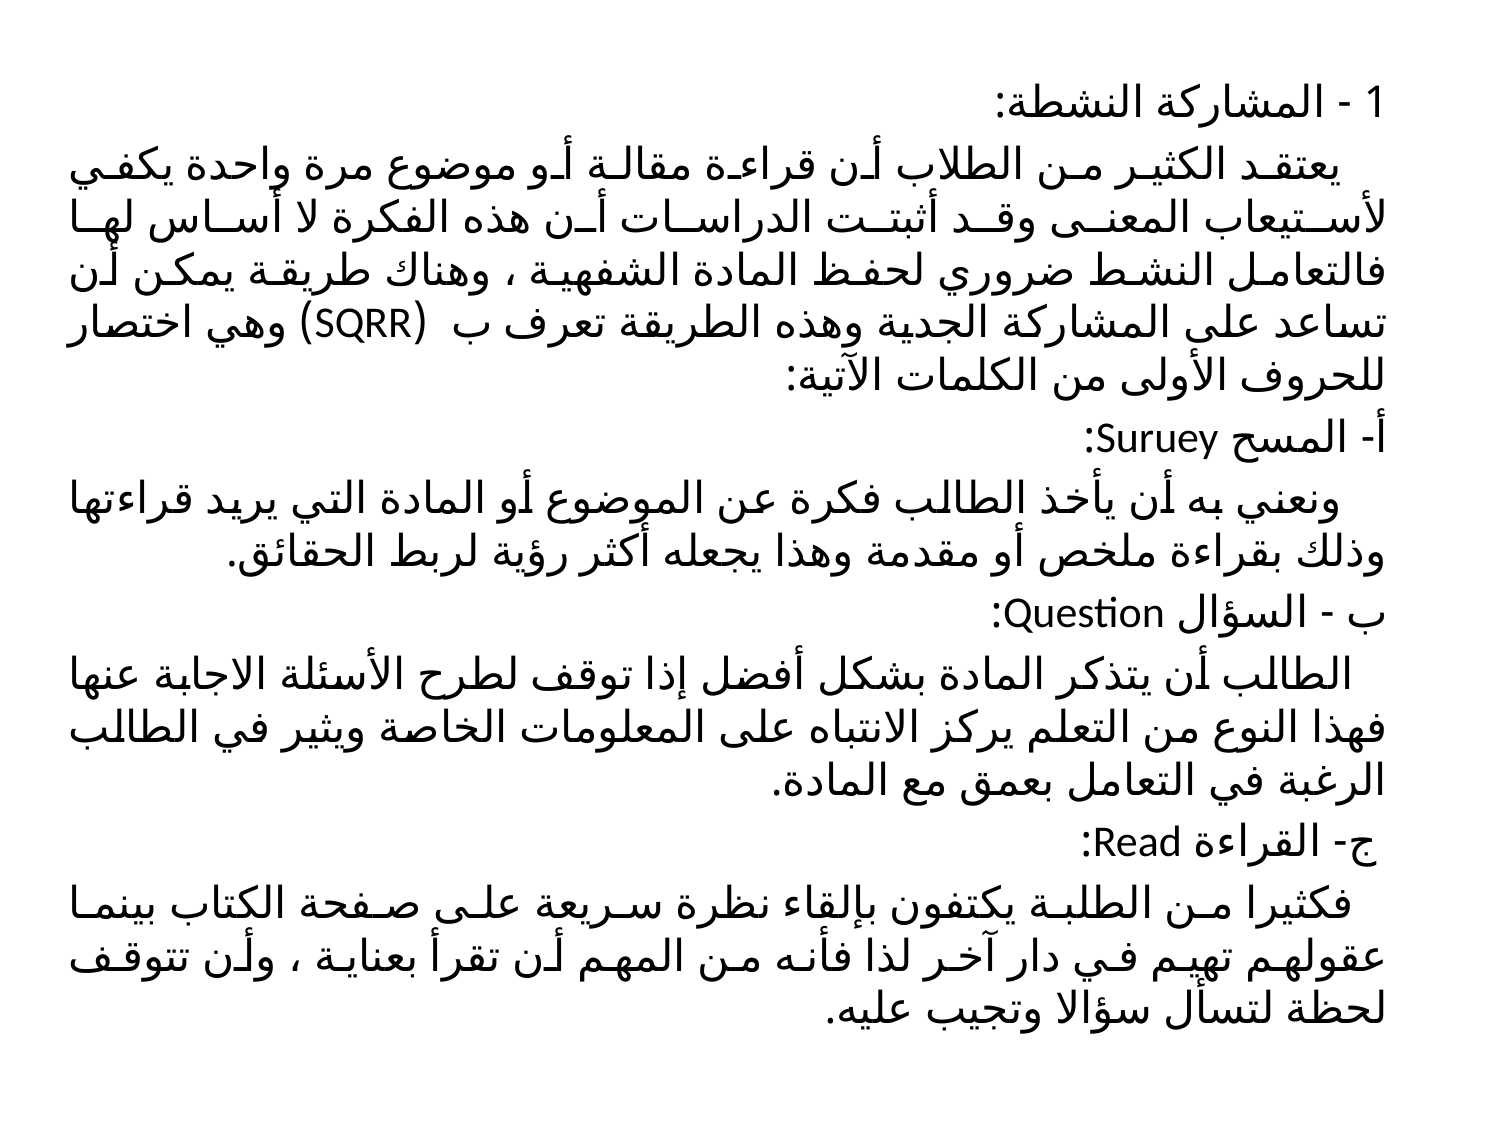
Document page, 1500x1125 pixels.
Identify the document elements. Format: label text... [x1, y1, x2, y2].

list 1 - المشاركة النشطة: يعتقد الكثير من الطلاب أن قراءة مقالة أو موضوع مرة واحدة يكفي لأستيعاب المعنى وقد أثبتت الدراسات أن هذه الفكرة لا أساس لها فالتعامل النشط ضروري لحفظ المادة الشفهية ، وهناك طريقة يمكن أن تساعد على المشاركة الجدية وهذه الطريقة تعرف ب (SQRR) وهي اختصار للحروف الأولى من الكلمات الآتية: أ- المسح Suruey: ونعني به أن يأخذ الطالب فكرة عن الموضوع أو المادة التي يريد قراءتها وذلك بقراءة ملخص أو مقدمة وهذا يجعله أكثر رؤية لربط الحقائق. ب - السؤال Question: الطالب أن يتذكر المادة بشكل أفضل إذا توقف لطرح الأسئلة الاجابة عنها فهذا النوع من التعلم يركز الانتباه على المعلومات الخاصة ويثير في الطالب الرغبة في التعامل بعمق مع المادة. ج- القراءة Read: فكثيرا من الطلبة يكتفون بإلقاء نظرة سريعة على صفحة الكتاب بينما عقولهم تهيم في دار آخر لذا فأنه من المهم أن تقرأ بعناية ، وأن تتوقف لحظة لتسأل سؤالا وتجيب عليه. [53, 66, 1404, 1059]
